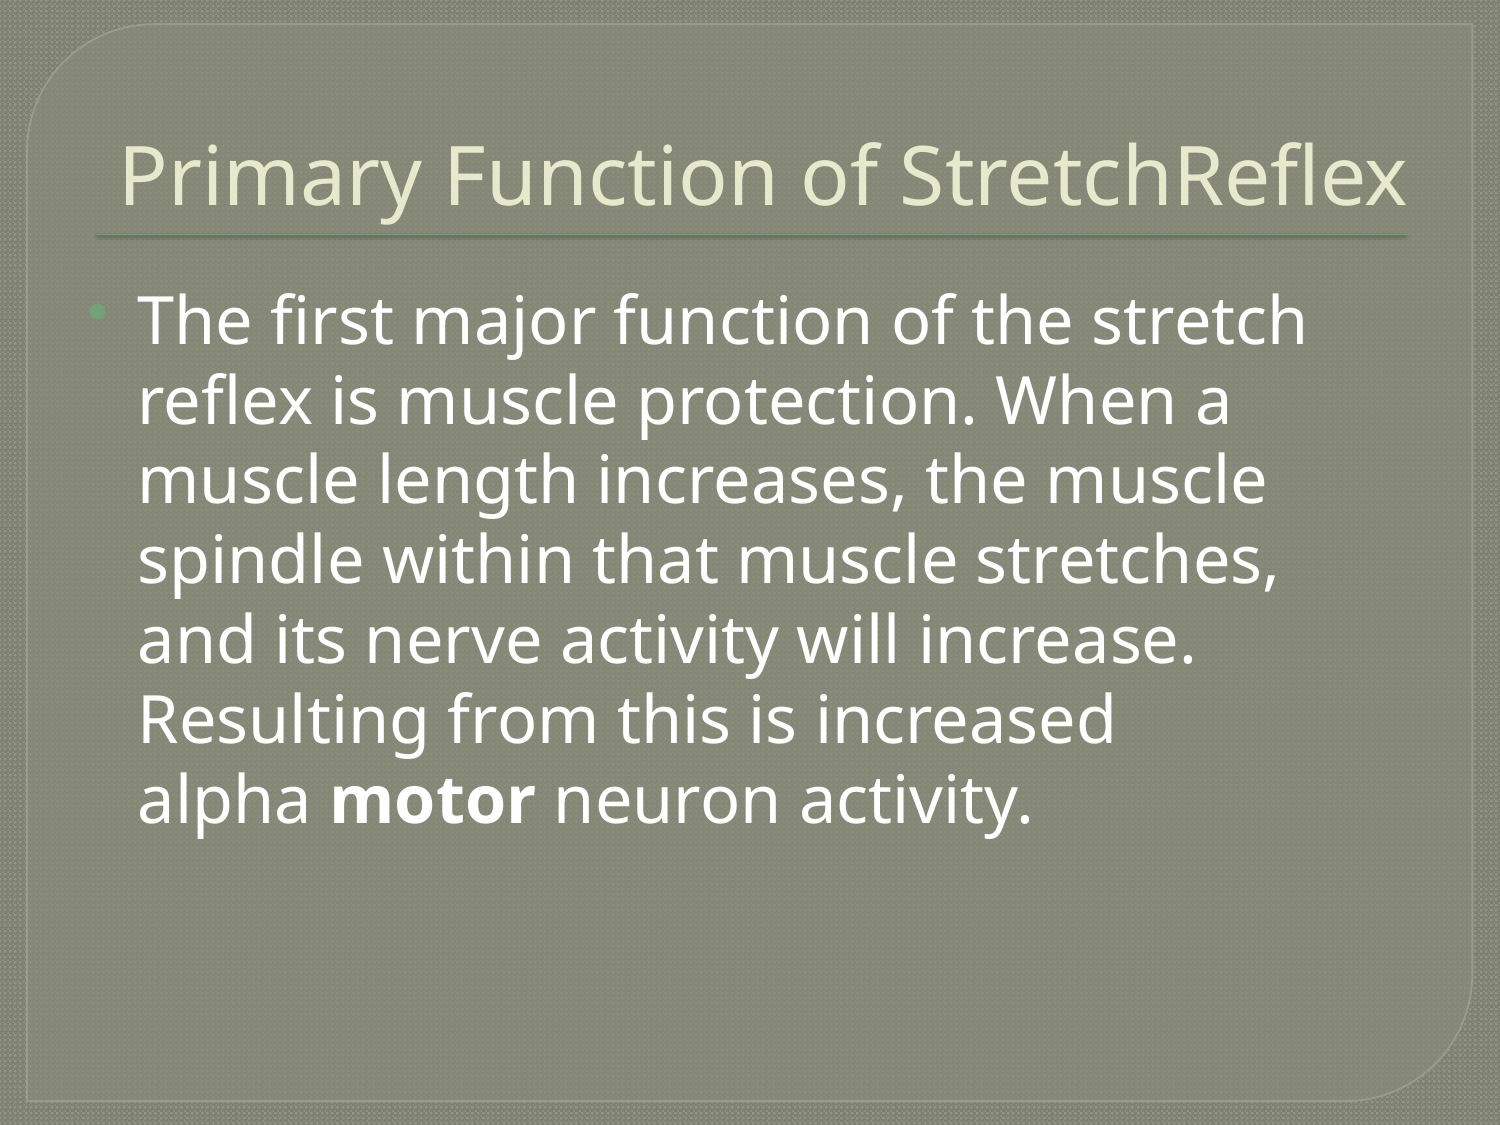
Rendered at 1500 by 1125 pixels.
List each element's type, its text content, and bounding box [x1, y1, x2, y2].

title Primary Function of StretchReflex [75, 41, 1425, 230]
list The first major function of the stretch reflex is muscle protection. When a muscle length increases, the muscle spindle within that muscle stretches, and its nerve activity will increase. Resulting from this is increased alpha motor neuron activity. [75, 270, 1425, 1013]
